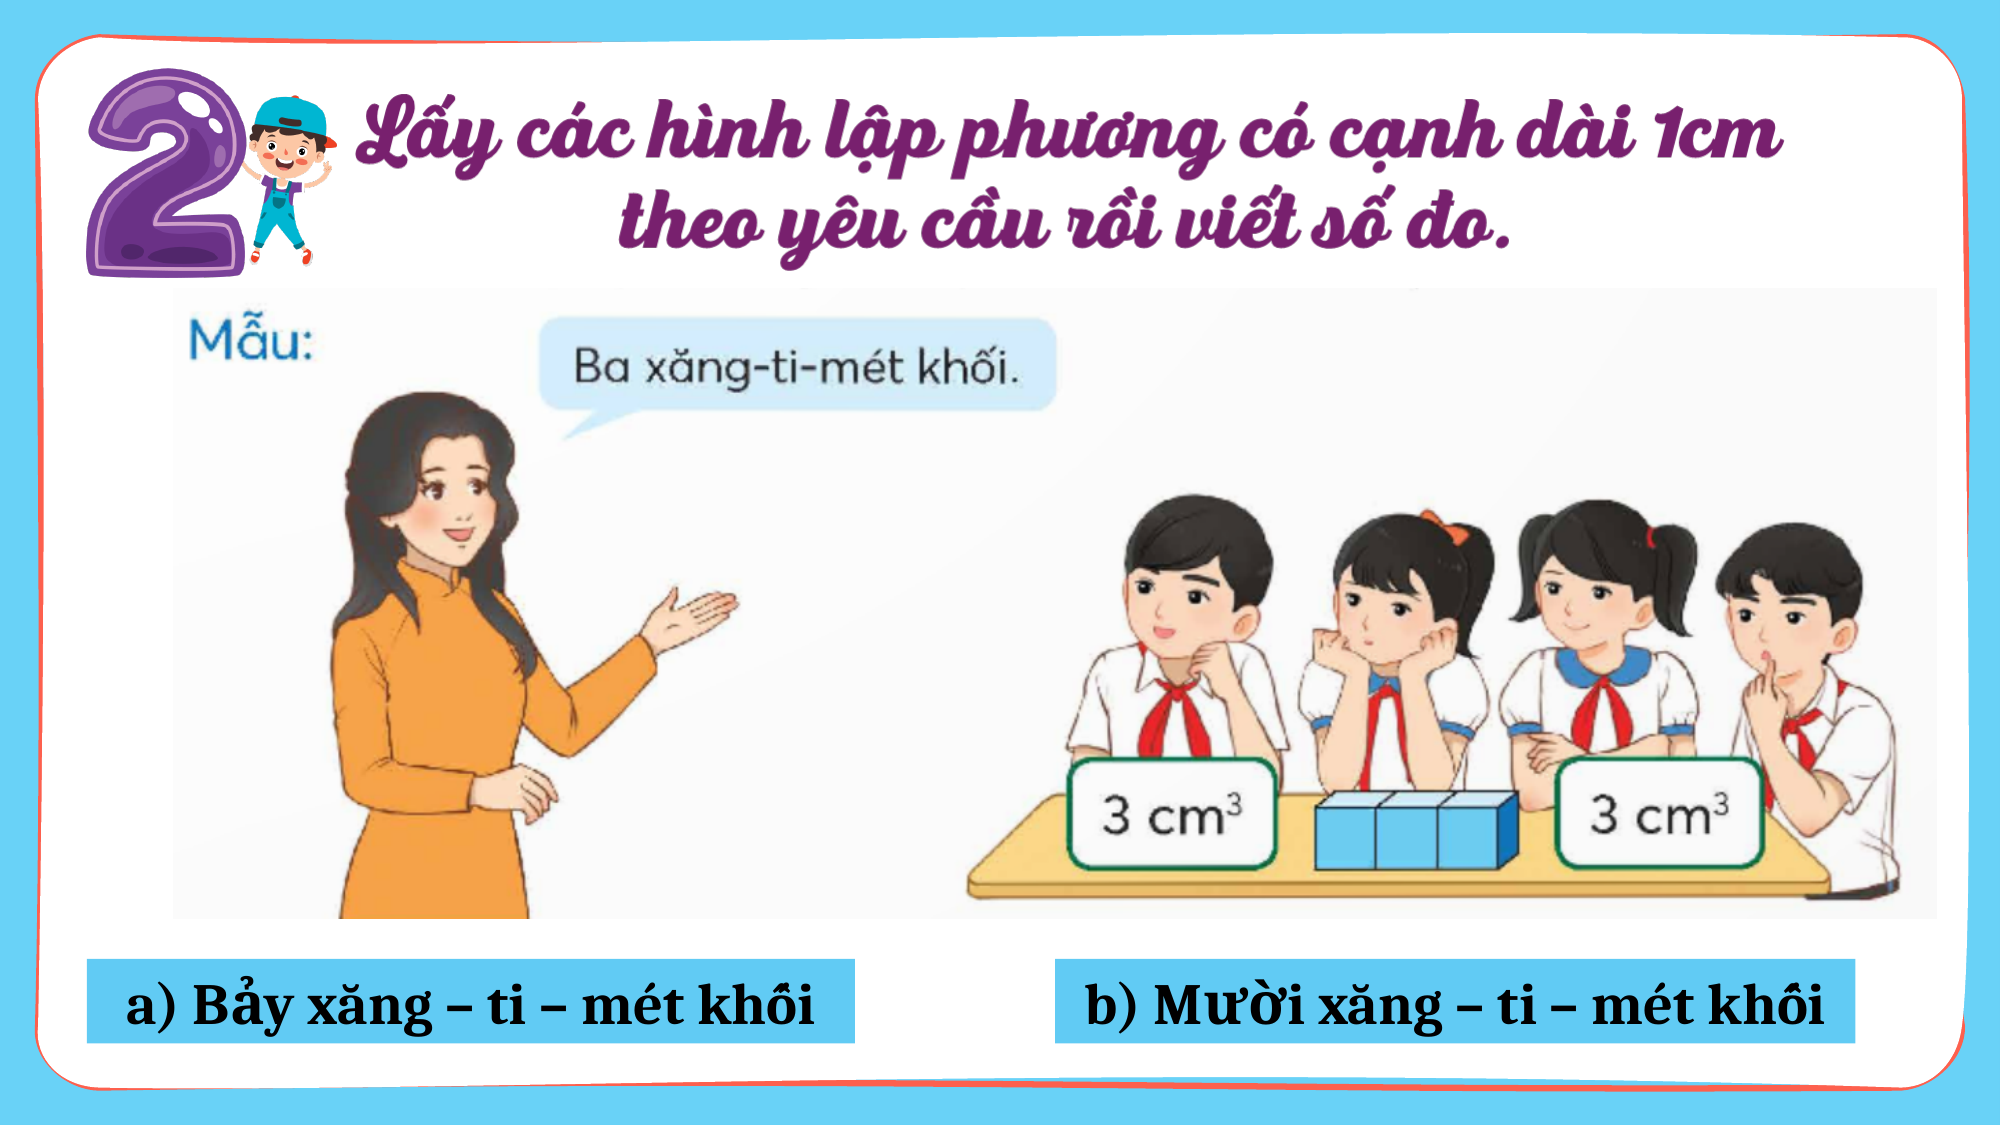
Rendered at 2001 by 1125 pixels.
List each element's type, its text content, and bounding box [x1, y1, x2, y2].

text_box b) Mười xăng – ti – mét khối [1055, 958, 1856, 1044]
picture [0, 0, 2000, 1125]
text_box a) Bảy xăng – ti – mét khối [86, 958, 855, 1044]
